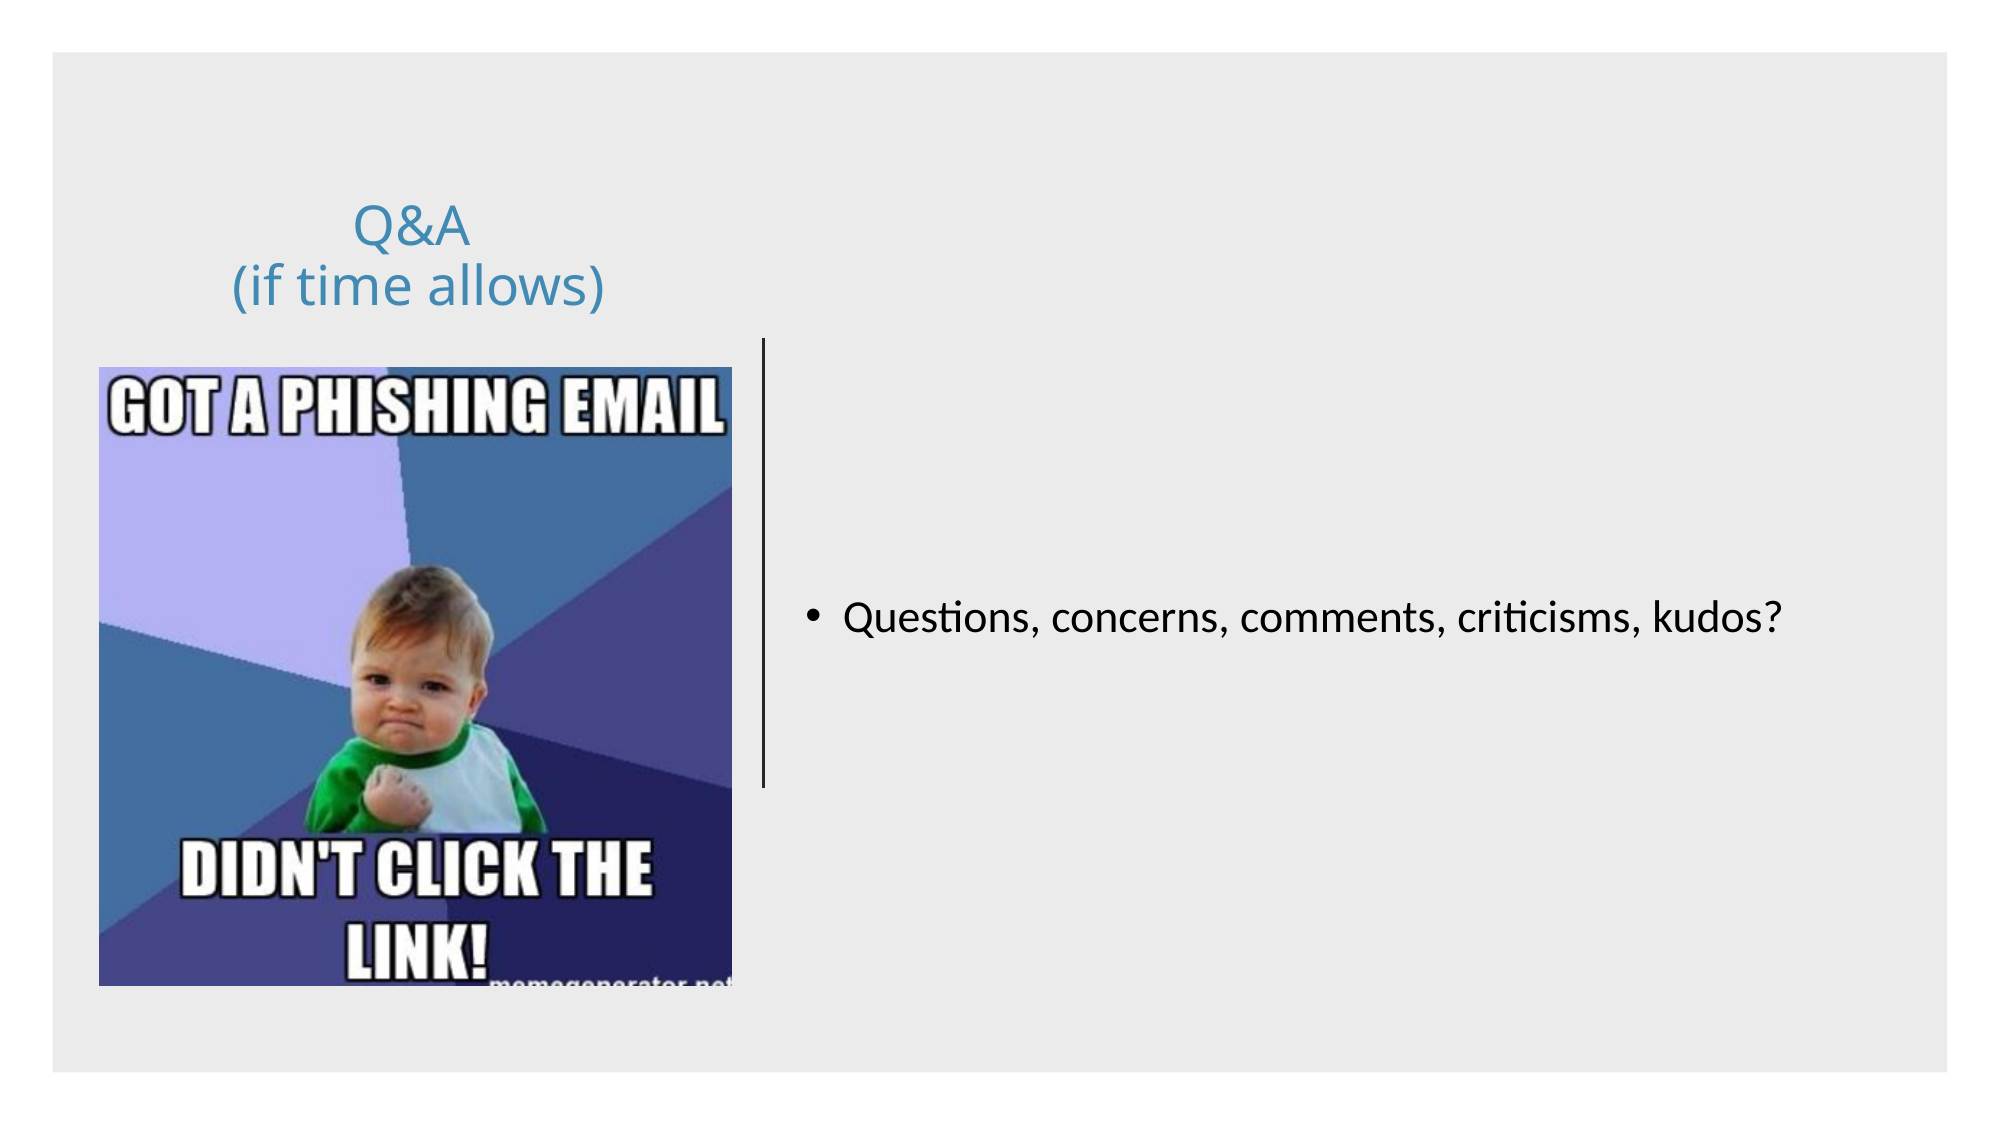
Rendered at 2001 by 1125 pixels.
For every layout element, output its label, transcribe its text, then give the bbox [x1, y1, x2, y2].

title Q&A (if time allows) [106, 190, 732, 367]
text_box [52, 51, 1948, 1073]
list Questions, concerns, comments, criticisms, kudos? [790, 383, 1837, 852]
picture [99, 367, 732, 986]
